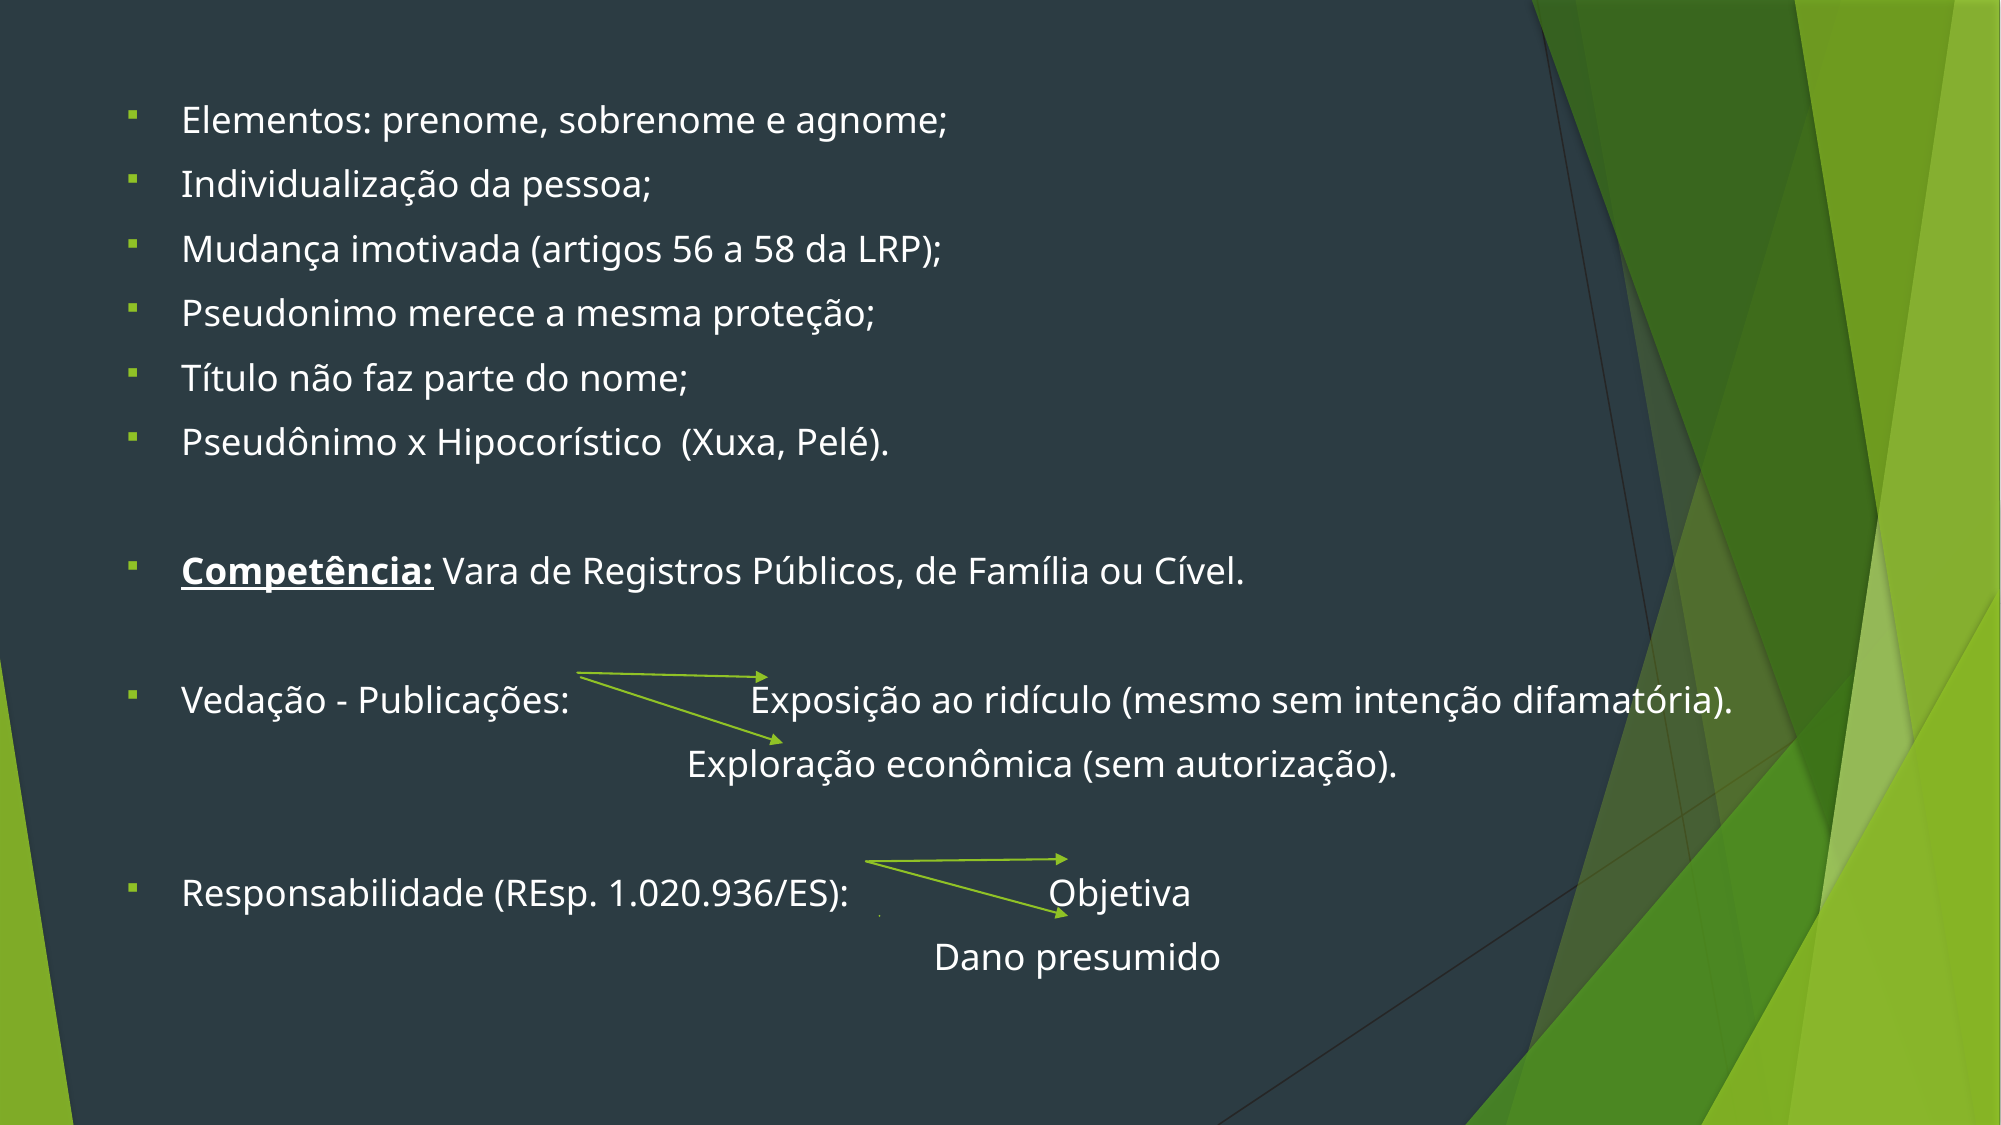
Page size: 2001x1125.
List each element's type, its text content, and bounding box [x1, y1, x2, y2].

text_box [865, 860, 1069, 917]
list Elementos: prenome, sobrenome e agnome; Individualização da pessoa; Mudança imotivada (artigos 56 a 58 da LRP); Pseudonimo merece a mesma proteção; Título não faz parte do nome; Pseudônimo x Hipocorístico (Xuxa, Pelé). Competência: Vara de Registros Públicos, de Família ou Cível. Vedação - Publicações: Exposição ao ridículo (mesmo sem intenção difamatória). Exploração econômica (sem autorização). Responsabilidade (REsp. 1.020.936/ES): Objetiva Dano presumido [111, 89, 1831, 991]
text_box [576, 672, 769, 678]
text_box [580, 676, 784, 744]
